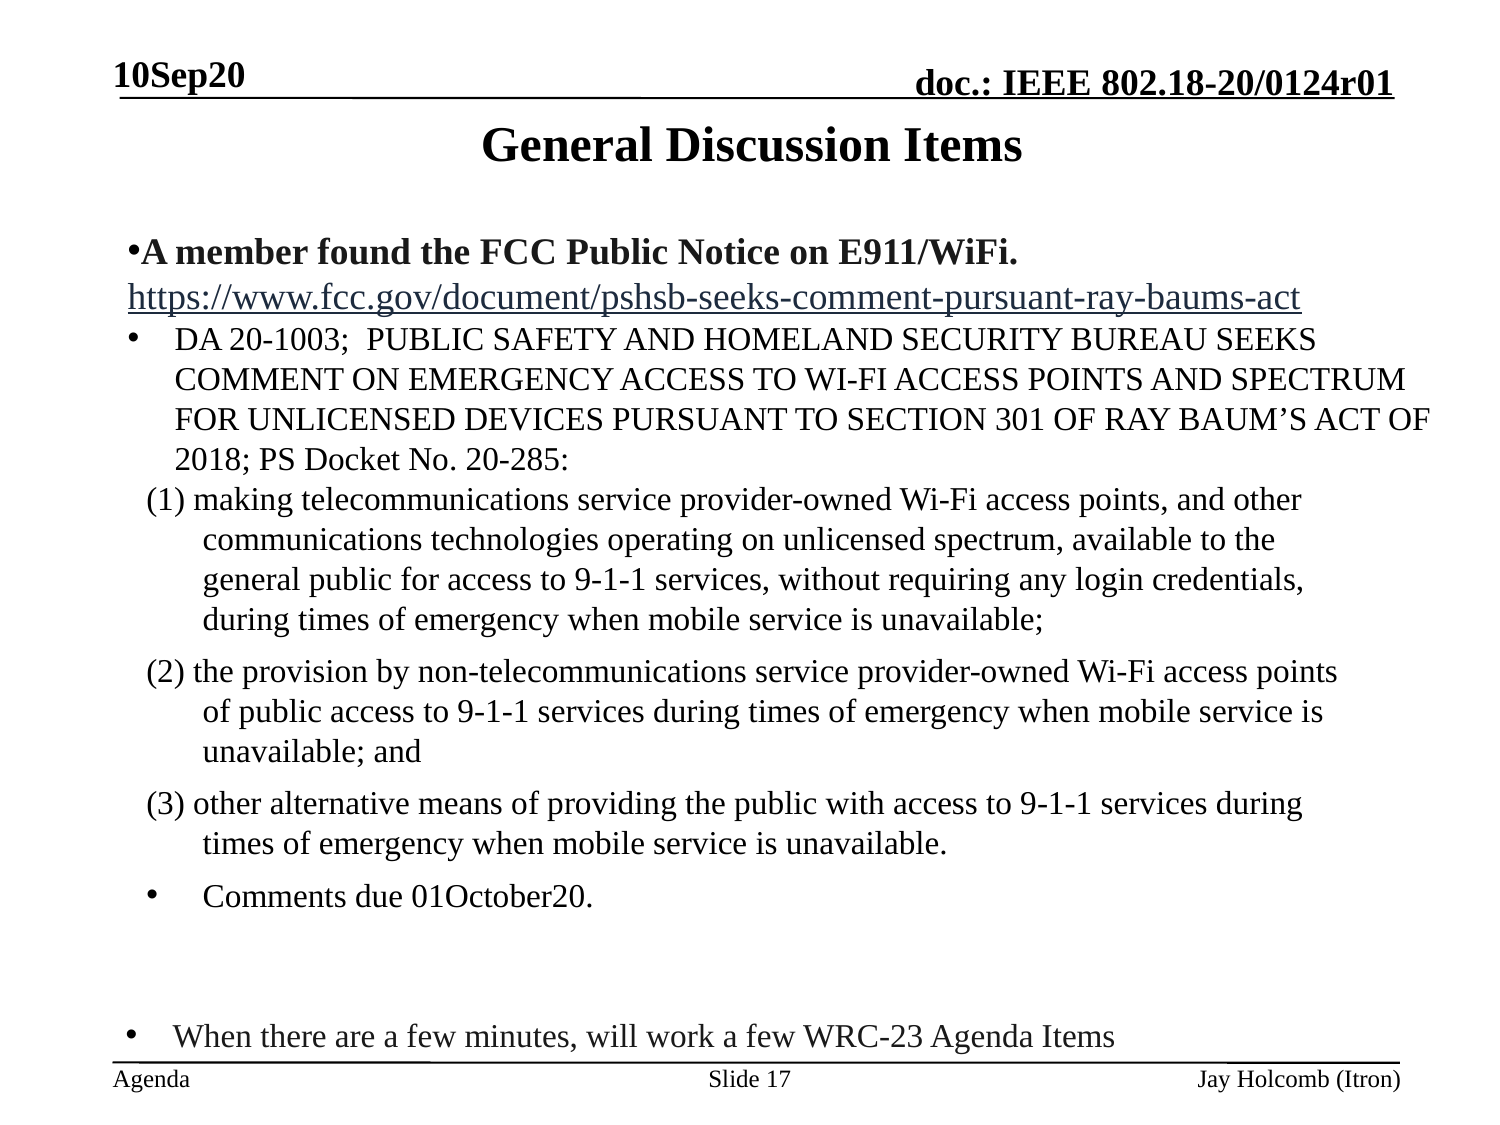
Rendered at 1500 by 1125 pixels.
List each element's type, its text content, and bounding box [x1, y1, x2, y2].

footer Jay Holcomb (Itron) [878, 1061, 1402, 1093]
slide_number Slide 17 [699, 1062, 800, 1123]
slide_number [112, 49, 488, 95]
list A member found the FCC Public Notice on E911/WiFi. https://www.fcc.gov/document/pshsb-seeks-comment-pursuant-ray-baums-act DA 20-1003; PUBLIC Safety and Homeland security Bureau SEEKs COMMENT ON EMERGENCY ACCESS TO WI-FI ACCESS POINTS AND Spectrum for UNLICENSED Devices pursuant to Section 301 of ray Baum’S act of 2018; PS Docket No. 20-285: (1) making telecommunications service provider-owned Wi-Fi access points, and other communications technologies operating on unlicensed spectrum, available to the general public for access to 9-1-1 services, without requiring any login credentials, during times of emergency when mobile service is unavailable; (2) the provision by non-telecommunications service provider-owned Wi-Fi access points of public access to 9-1-1 services during times of emergency when mobile service is unavailable; and (3) other alternative means of providing the public with access to 9-1-1 services during times of emergency when mobile service is unavailable. Comments due 01October20. [112, 179, 1451, 978]
title General Discussion Items [114, 103, 1390, 179]
text_box When there are a few minutes, will work a few WRC-23 Agenda Items [99, 1006, 1300, 1062]
